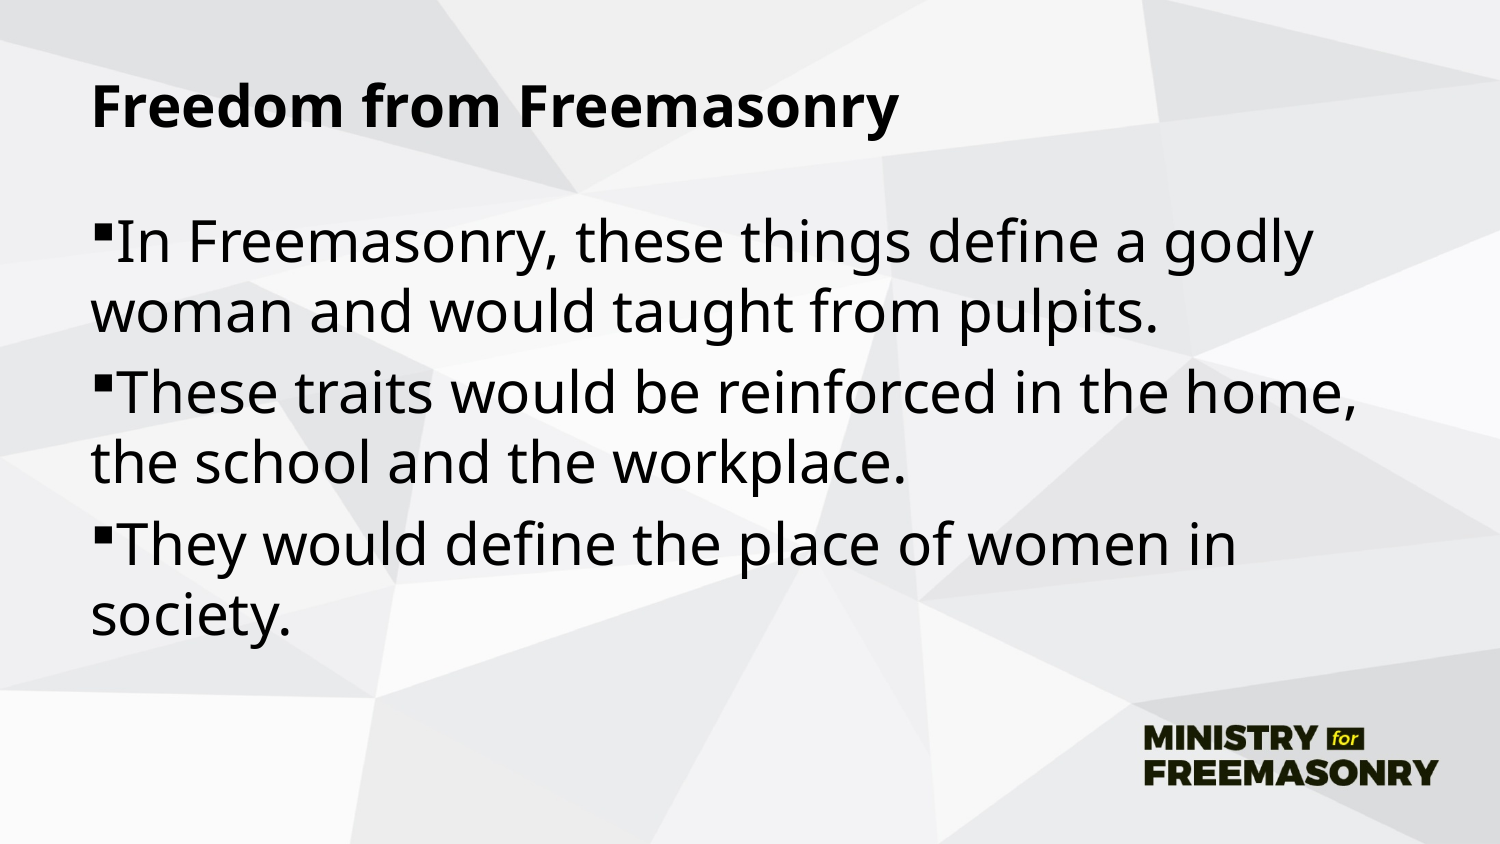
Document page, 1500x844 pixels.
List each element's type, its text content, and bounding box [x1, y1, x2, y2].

picture [0, 0, 1500, 844]
title Freedom from Freemasonry [75, 33, 1425, 175]
list In Freemasonry, these things define a godly woman and would taught from pulpits. These traits would be reinforced in the home, the school and the workplace. They would define the place of women in society. [75, 196, 1425, 754]
